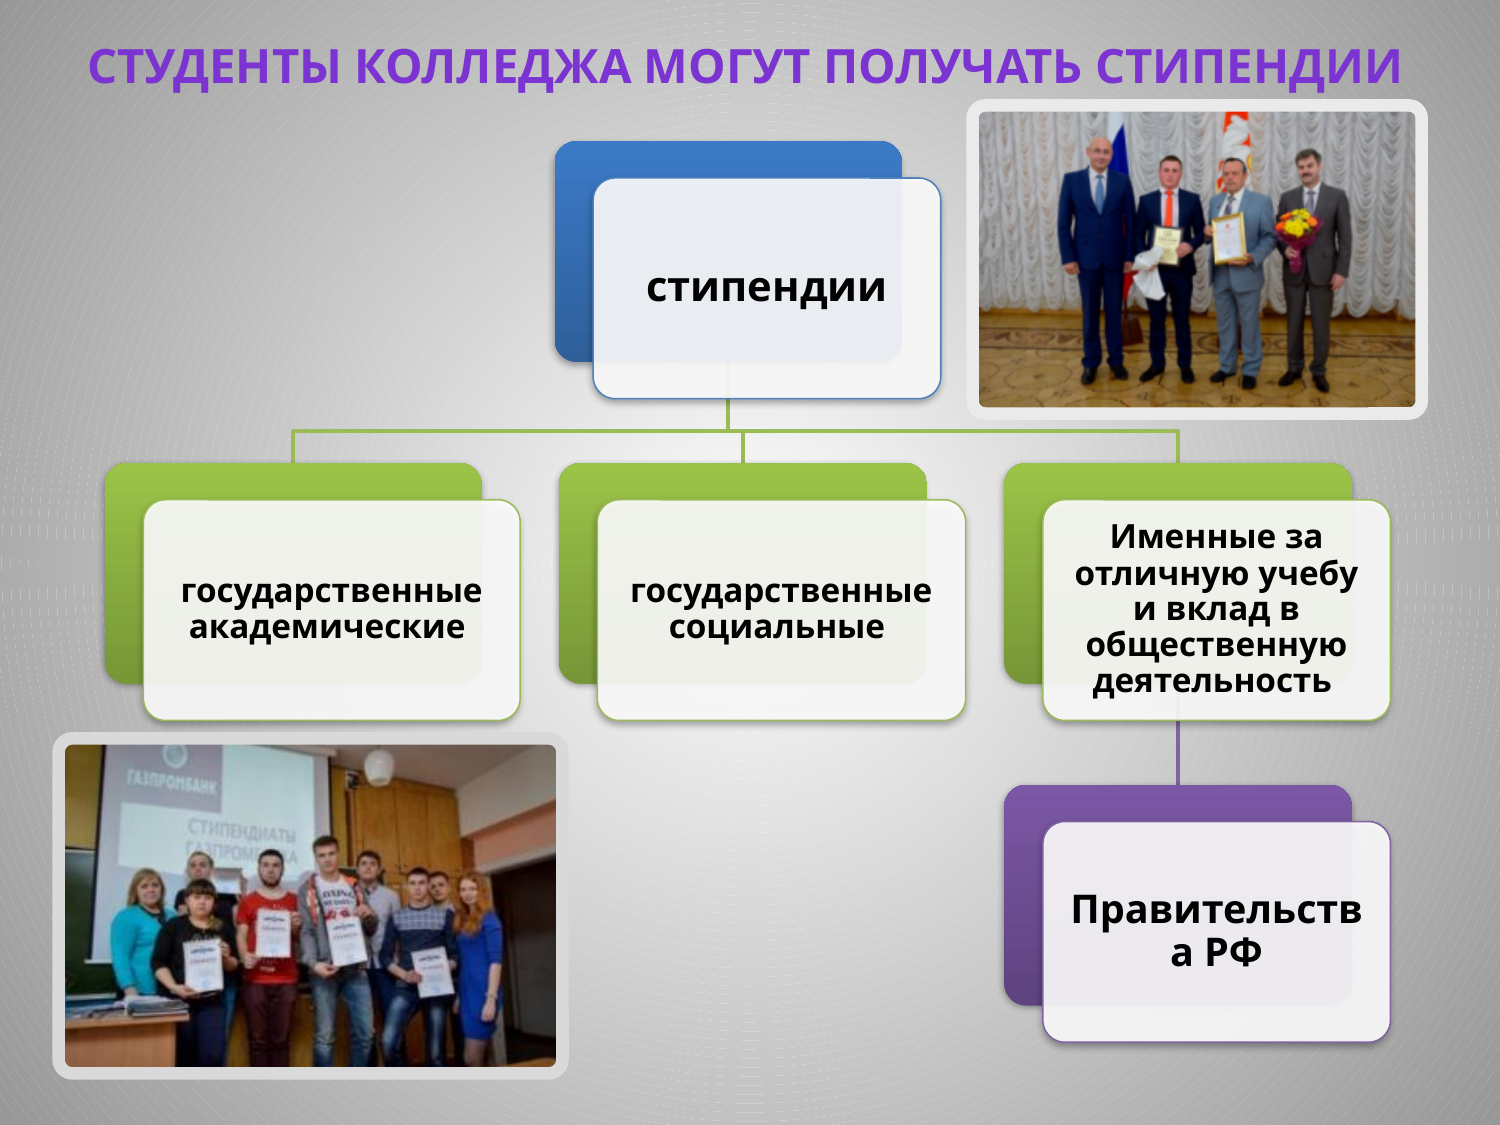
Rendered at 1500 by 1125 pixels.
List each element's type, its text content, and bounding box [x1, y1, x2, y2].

title Студенты колледжа могут получать стипендии [70, 0, 1421, 129]
picture [972, 105, 1422, 414]
picture [58, 738, 563, 1074]
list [34, 140, 1461, 1044]
